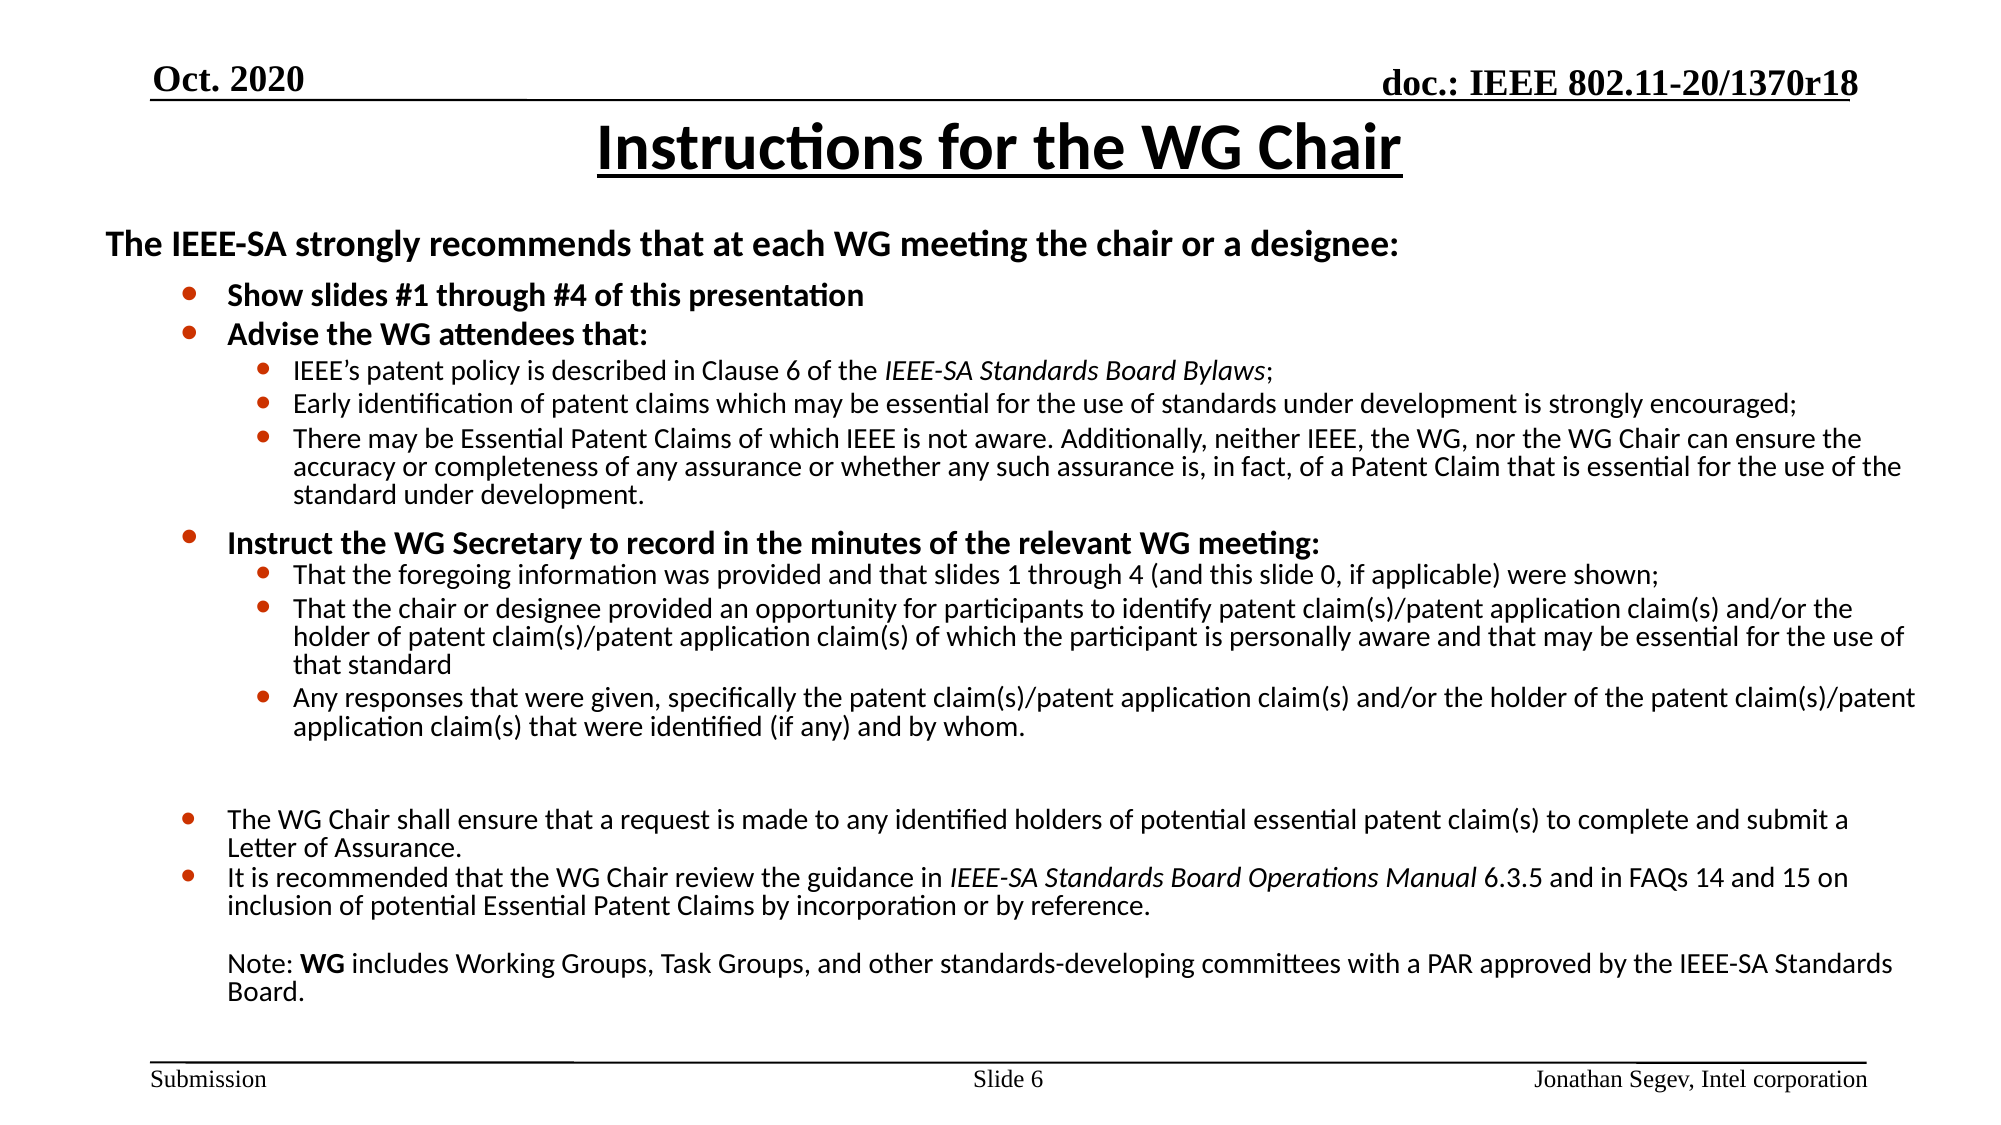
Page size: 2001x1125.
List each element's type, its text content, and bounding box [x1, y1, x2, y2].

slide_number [152, 54, 563, 100]
list The IEEE-SA strongly recommends that at each WG meeting the chair or a designee: Show slides #1 through #4 of this presentation Advise the WG attendees that: IEEE’s patent policy is described in Clause 6 of the IEEE-SA Standards Board Bylaws; Early identification of patent claims which may be essential for the use of standards under development is strongly encouraged; There may be Essential Patent Claims of which IEEE is not aware. Additionally, neither IEEE, the WG, nor the WG Chair can ensure the accuracy or completeness of any assurance or whether any such assurance is, in fact, of a Patent Claim that is essential for the use of the standard under development. Instruct the WG Secretary to record in the minutes of the relevant WG meeting: That the foregoing information was provided and that slides 1 through 4 (and this slide 0, if applicable) were shown; That the chair or designee provided an opportunity for participants to identify patent claim(s)/patent application claim(s) and/or the holder of patent claim(s)/patent application claim(s) of which the participant is personally aware and that may be essential for the use of that standard Any responses that were given, specifically the patent claim(s)/patent application claim(s) and/or the holder of the patent claim(s)/patent application claim(s) that were identified (if any) and by whom. The WG Chair shall ensure that a request is made to any identified holders of potential essential patent claim(s) to complete and submit a Letter of Assurance. It is recommended that the WG Chair review the guidance in IEEE-SA Standards Board Operations Manual 6.3.5 and in FAQs 14 and 15 on inclusion of potential Essential Patent Claims by incorporation or by reference. Note: WG includes Working Groups, Task Groups, and other standards-developing committees with a PAR approved by the IEEE-SA Standards Board. [90, 219, 1934, 1000]
footer Jonathan Segev, Intel corporation [1171, 1061, 1869, 1093]
slide_number Slide 6 [950, 1061, 1067, 1123]
title Instructions for the WG Chair [149, 112, 1850, 173]
